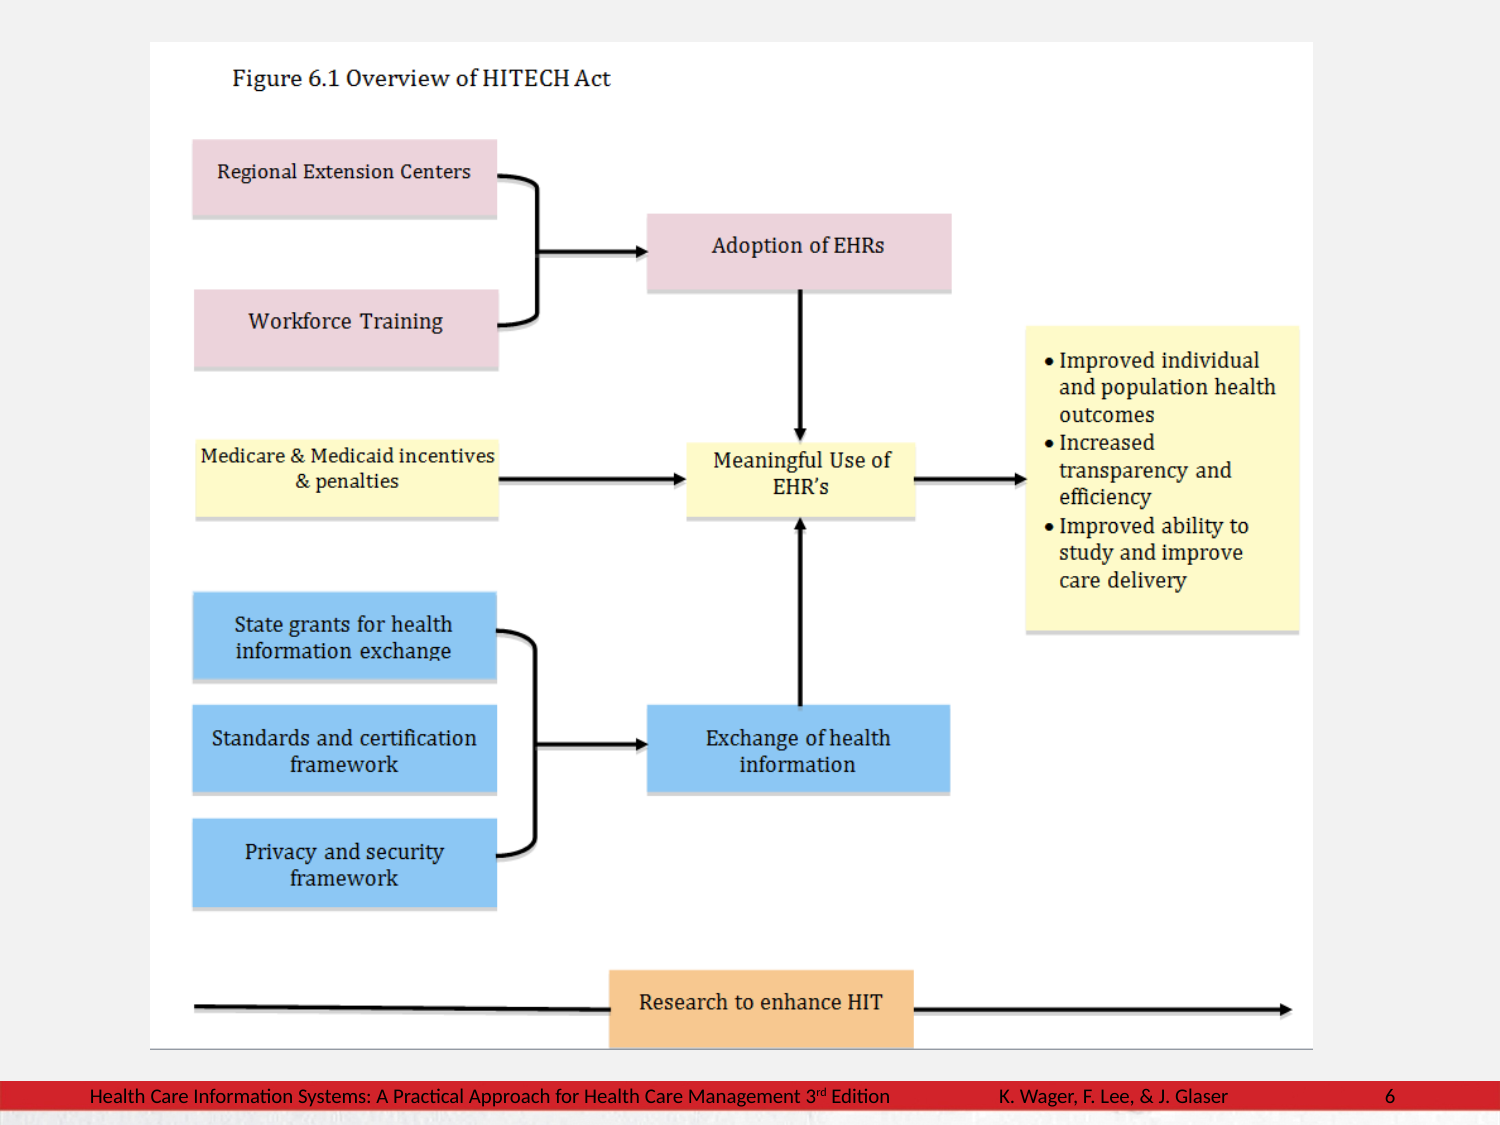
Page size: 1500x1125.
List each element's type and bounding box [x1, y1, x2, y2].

picture [0, 1081, 1500, 1125]
picture [149, 42, 1313, 1051]
